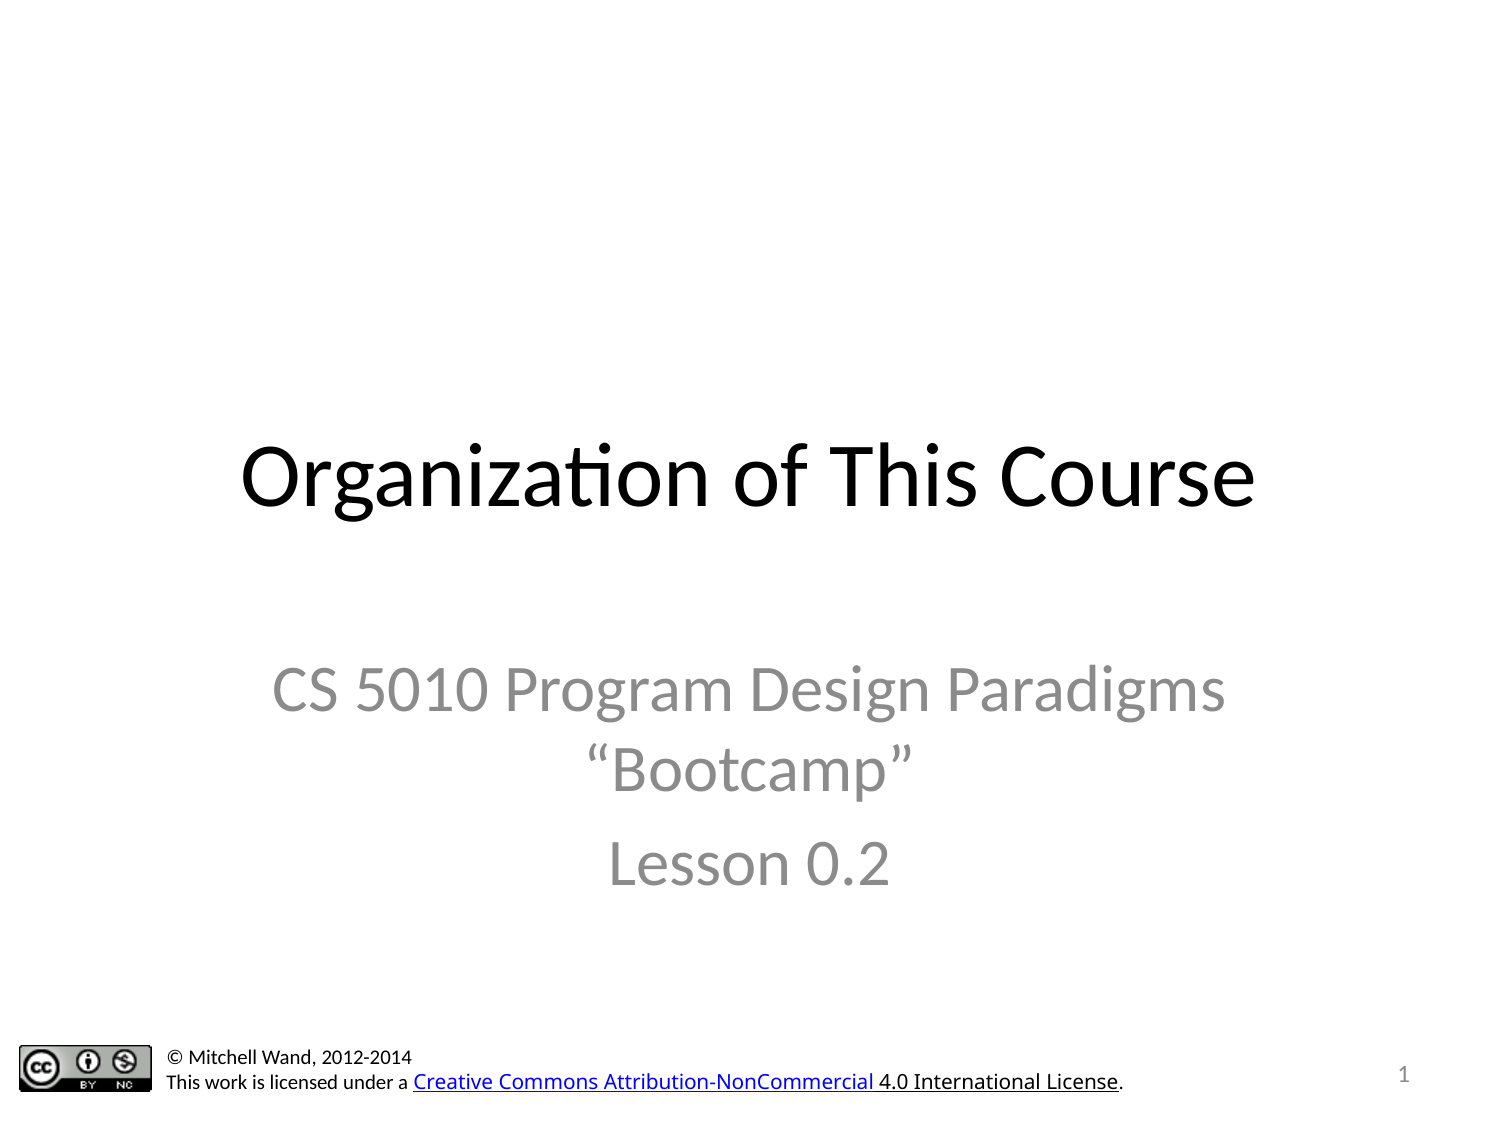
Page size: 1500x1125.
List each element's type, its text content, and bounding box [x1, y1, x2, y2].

subtitle CS 5010 Program Design Paradigms “Bootcamp” Lesson 0.2 [225, 637, 1275, 925]
title Organization of This Course [112, 349, 1388, 591]
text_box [19, 1035, 1481, 1102]
